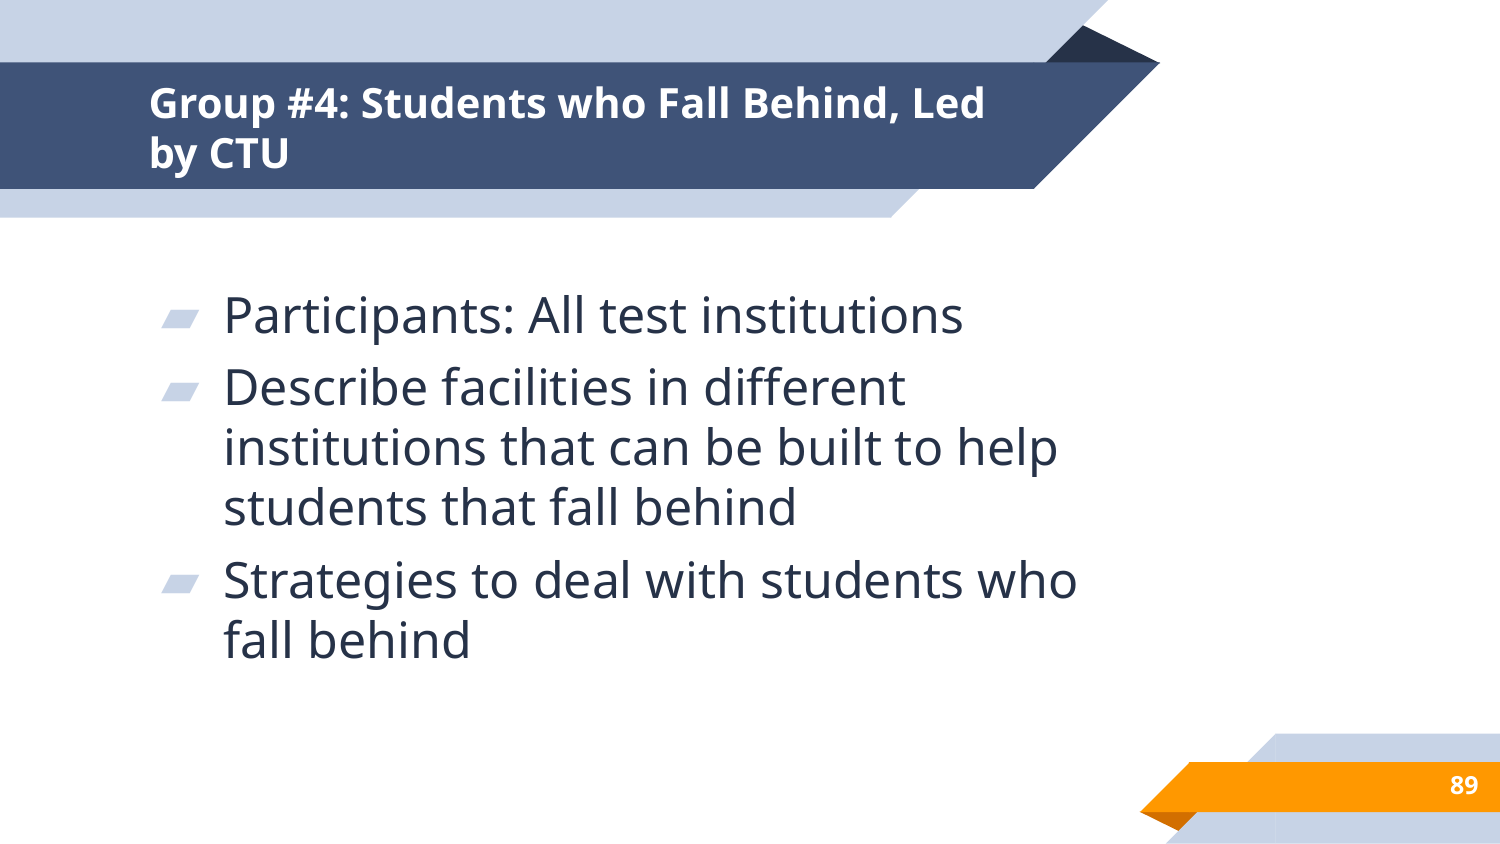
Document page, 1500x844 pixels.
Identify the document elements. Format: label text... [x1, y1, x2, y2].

list Participants: All test institutions Describe facilities in different institutions that can be built to help students that fall behind Strategies to deal with students who fall behind [133, 217, 1140, 734]
title Group #4: Students who Fall Behind, Led by CTU [133, 64, 1035, 190]
slide_number 92 [1249, 760, 1494, 813]
